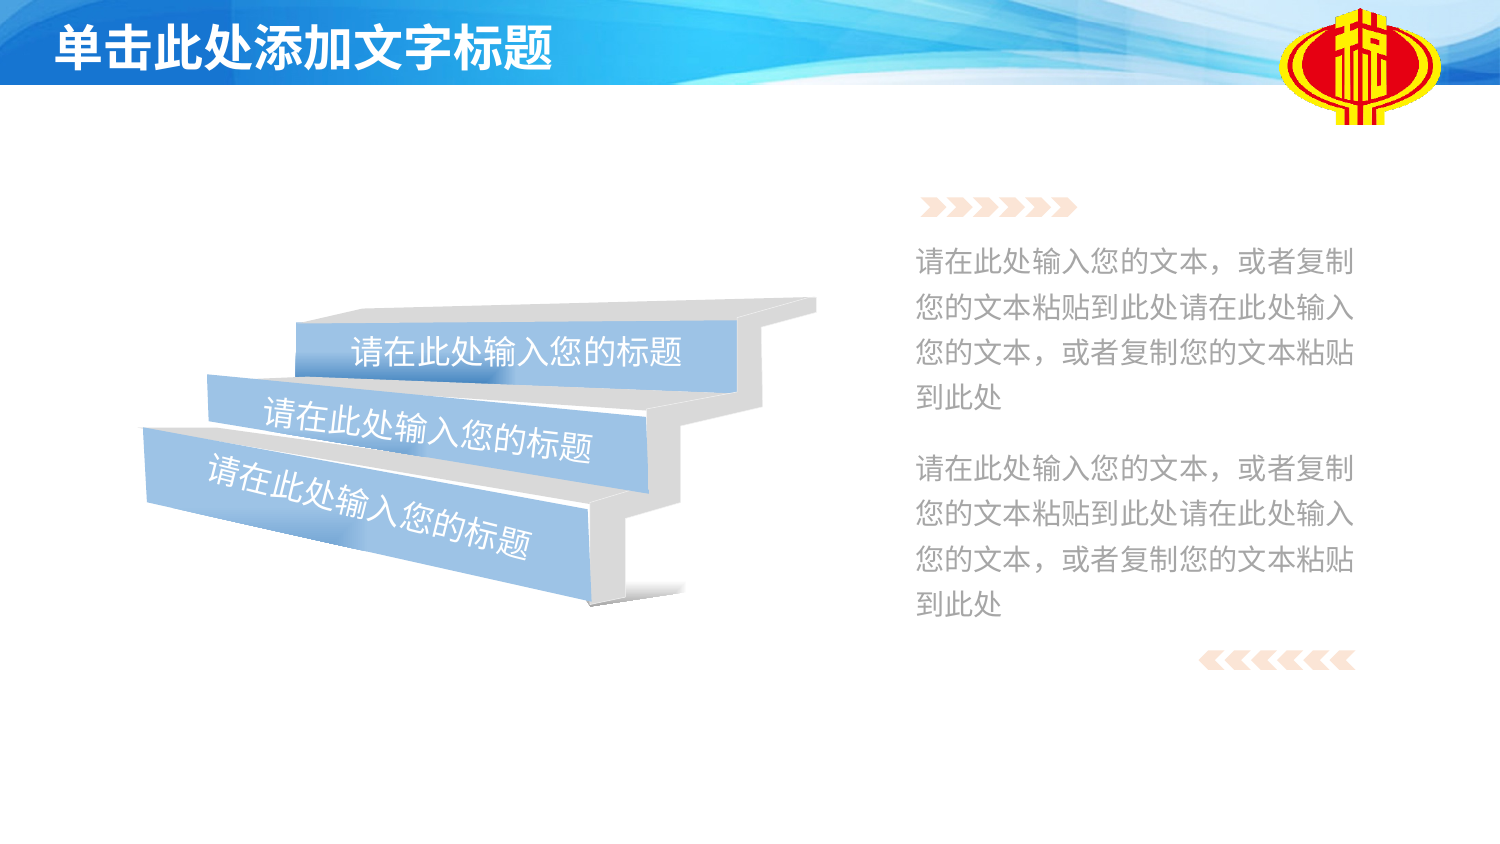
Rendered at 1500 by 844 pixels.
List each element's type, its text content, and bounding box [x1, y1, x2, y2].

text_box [130, 296, 818, 607]
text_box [1198, 650, 1356, 670]
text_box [920, 197, 1078, 217]
text_box 请在此处输入您的文本，或者复制您的文本粘贴到此处请在此处输入您的文本，或者复制您的文本粘贴到此处 请在此处输入您的文本，或者复制您的文本粘贴到此处请在此处输入您的文本，或者复制您的文本粘贴到此处 [900, 232, 1370, 622]
picture [0, 0, 1500, 125]
